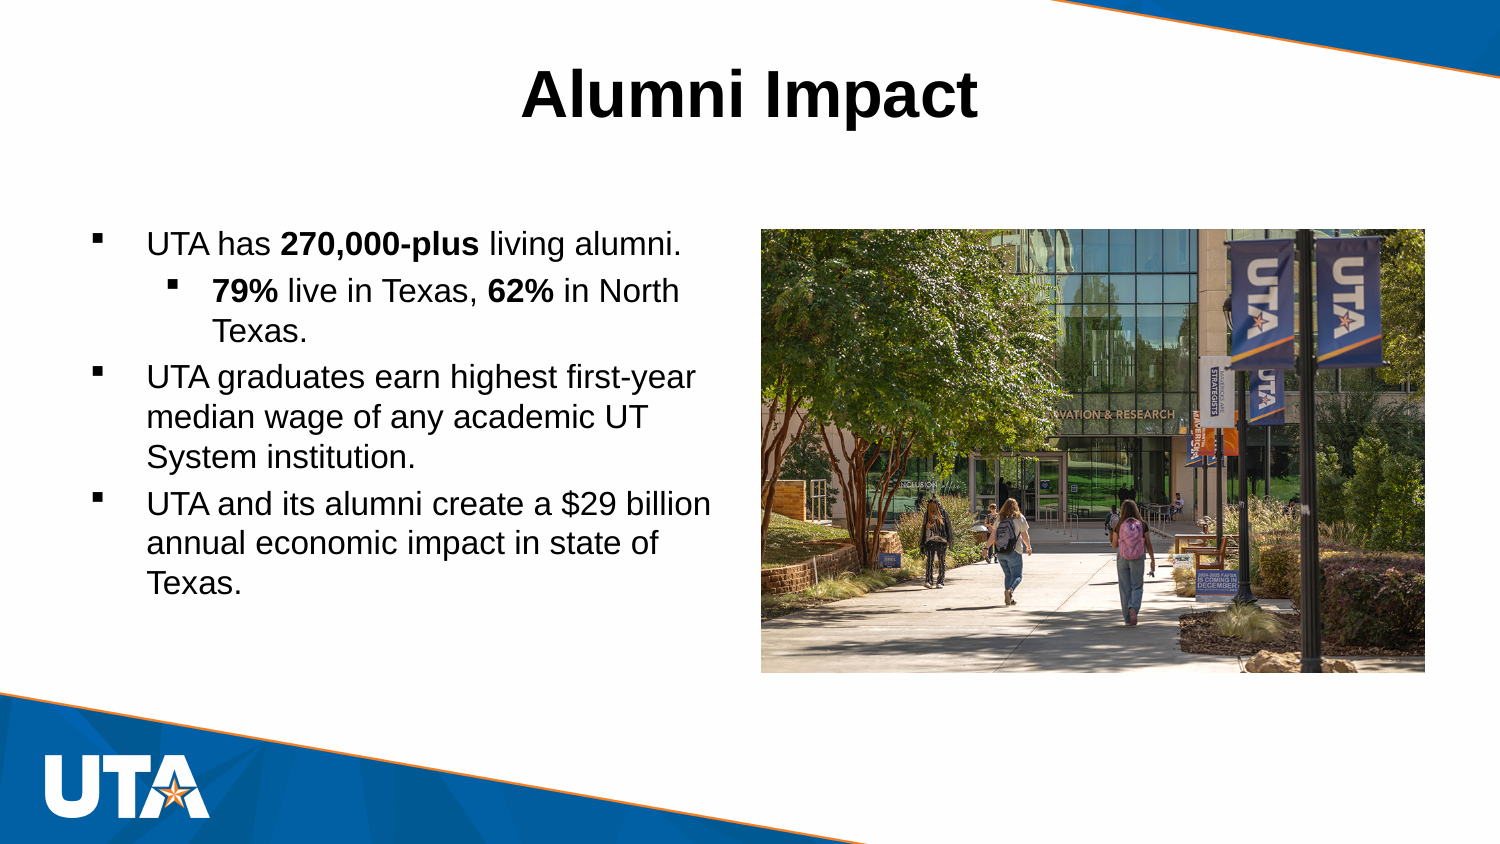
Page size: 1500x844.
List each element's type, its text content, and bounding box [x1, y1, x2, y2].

title Alumni Impact [75, 20, 1425, 161]
list UTA has 270,000-plus living alumni. 79% live in Texas, 62% in North Texas. UTA graduates earn highest first-year median wage of any academic UT System institution. UTA and its alumni create a $29 billion annual economic impact in state of Texas. [75, 215, 738, 724]
picture [0, 0, 1500, 844]
